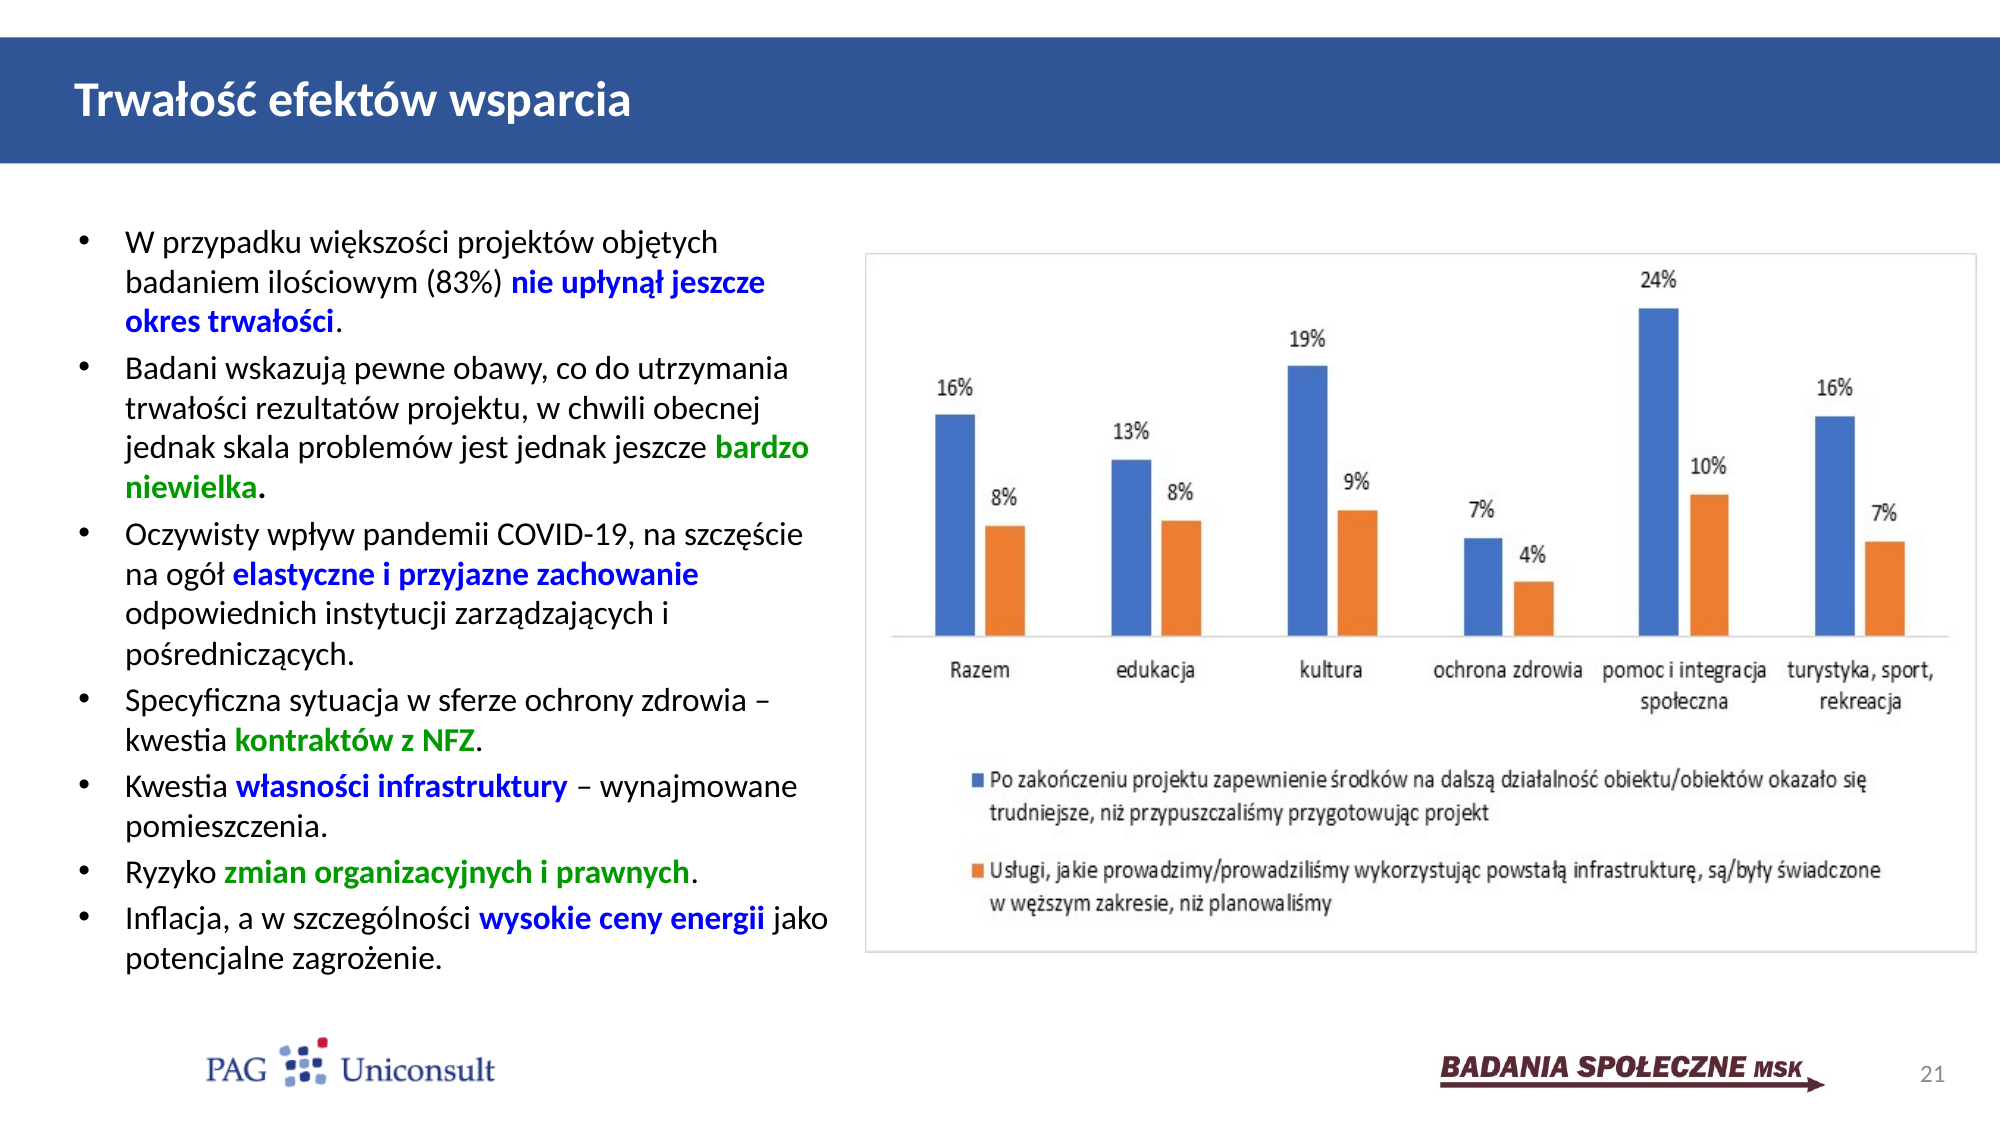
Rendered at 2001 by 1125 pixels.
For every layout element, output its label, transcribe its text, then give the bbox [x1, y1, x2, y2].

picture [1400, 1026, 1848, 1119]
picture [865, 253, 1977, 953]
title Trwałość efektów wsparcia [0, 37, 2000, 164]
slide_number 21 [1862, 1042, 1961, 1103]
text_box W przypadku większości projektów objętych badaniem ilościowym (83%) nie upłynął jeszcze okres trwałości. Badani wskazują pewne obawy, co do utrzymania trwałości rezultatów projektu, w chwili obecnej jednak skala problemów jest jednak jeszcze bardzo niewielka. Oczywisty wpływ pandemii COVID-19, na szczęście na ogół elastyczne i przyjazne zachowanie odpowiednich instytucji zarządzających i pośredniczących. Specyficzna sytuacja w sferze ochrony zdrowia – kwestia kontraktów z NFZ. Kwestia własności infrastruktury – wynajmowane pomieszczenia. Ryzyko zmian organizacyjnych i prawnych. Inflacja, a w szczególności wysokie ceny energii jako potencjalne zagrożenie. [63, 212, 856, 984]
picture [190, 1035, 523, 1113]
